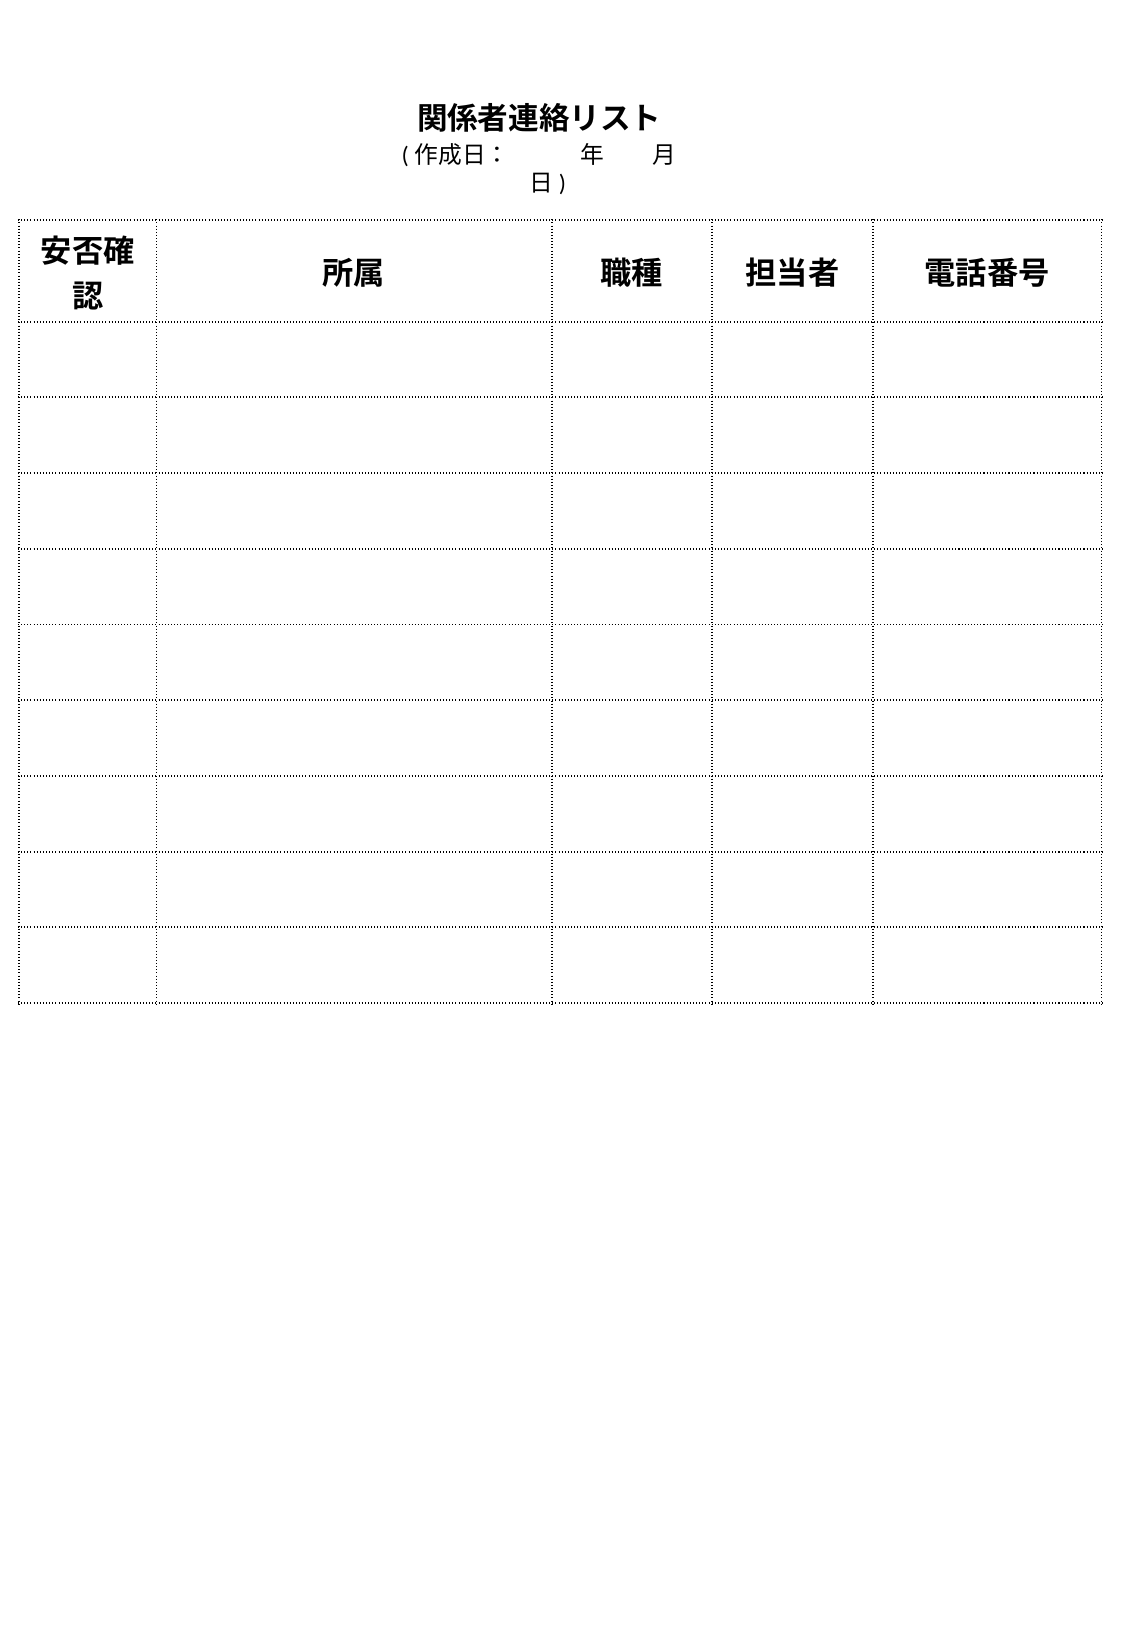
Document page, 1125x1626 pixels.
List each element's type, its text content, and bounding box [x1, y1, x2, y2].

table_header 所属 [156, 220, 552, 322]
table_cell [712, 322, 873, 397]
table_cell [552, 700, 712, 776]
table_cell [712, 776, 873, 852]
table_cell [873, 625, 1101, 700]
table_cell [873, 322, 1101, 397]
table_cell [19, 397, 156, 473]
table_cell [19, 852, 156, 927]
table_cell [712, 625, 873, 700]
table_cell [156, 625, 552, 700]
table_cell [552, 852, 712, 927]
table_cell [156, 852, 552, 927]
table_cell [19, 322, 156, 397]
table_cell [19, 549, 156, 625]
table_cell [552, 397, 712, 473]
table_cell [552, 625, 712, 700]
table_cell [873, 549, 1101, 625]
table_cell [156, 776, 552, 852]
table_cell [873, 700, 1101, 776]
table_cell [156, 549, 552, 625]
table_cell [712, 397, 873, 473]
table_header 安否確認 [19, 220, 156, 322]
table_cell [156, 927, 552, 1003]
table_header 職種 [552, 220, 712, 322]
text_box (作成日： 年 月 日) [375, 132, 750, 204]
table_cell [156, 322, 552, 397]
table_cell [156, 700, 552, 776]
text_box 関係者連絡リスト [240, 91, 869, 143]
table_header 担当者 [712, 220, 873, 322]
table_cell [552, 776, 712, 852]
table_cell [552, 927, 712, 1003]
table_cell [873, 927, 1101, 1003]
table_cell [712, 473, 873, 549]
table_cell [712, 549, 873, 625]
table_cell [712, 852, 873, 927]
table_header 電話番号 [873, 220, 1101, 322]
table_cell [712, 927, 873, 1003]
table_cell [19, 625, 156, 700]
table_cell [156, 473, 552, 549]
table_cell [873, 397, 1101, 473]
table_cell [873, 776, 1101, 852]
table_cell [19, 927, 156, 1003]
table_cell [19, 473, 156, 549]
table_cell [19, 700, 156, 776]
table_cell [552, 473, 712, 549]
table_cell [19, 776, 156, 852]
table_cell [873, 852, 1101, 927]
table_cell [156, 397, 552, 473]
table_cell [552, 322, 712, 397]
table_cell [552, 549, 712, 625]
table_cell [873, 473, 1101, 549]
table_cell [712, 700, 873, 776]
